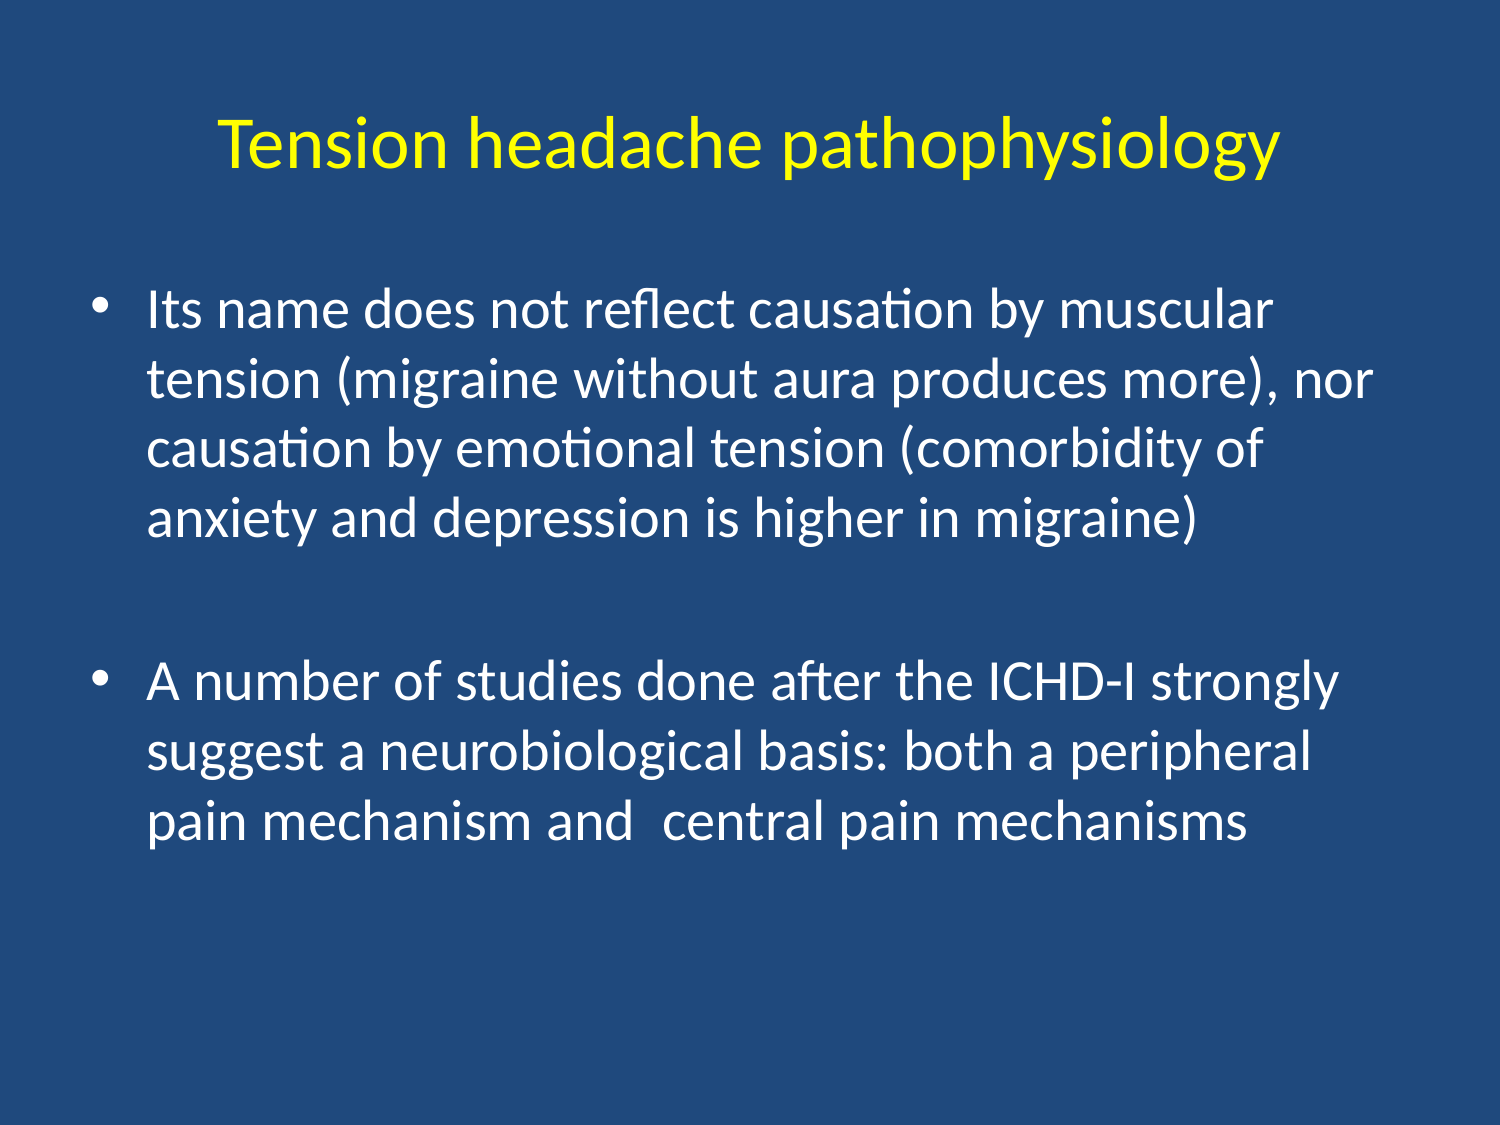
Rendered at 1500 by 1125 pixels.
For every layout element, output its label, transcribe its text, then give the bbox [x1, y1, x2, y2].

list Its name does not reflect causation by muscular tension (migraine without aura produces more), nor causation by emotional tension (comorbidity of anxiety and depression is higher in migraine) A number of studies done after the ICHD-I strongly suggest a neurobiological basis: both a peripheral pain mechanism and central pain mechanisms [75, 262, 1425, 1005]
title Tension headache pathophysiology [75, 45, 1425, 233]
